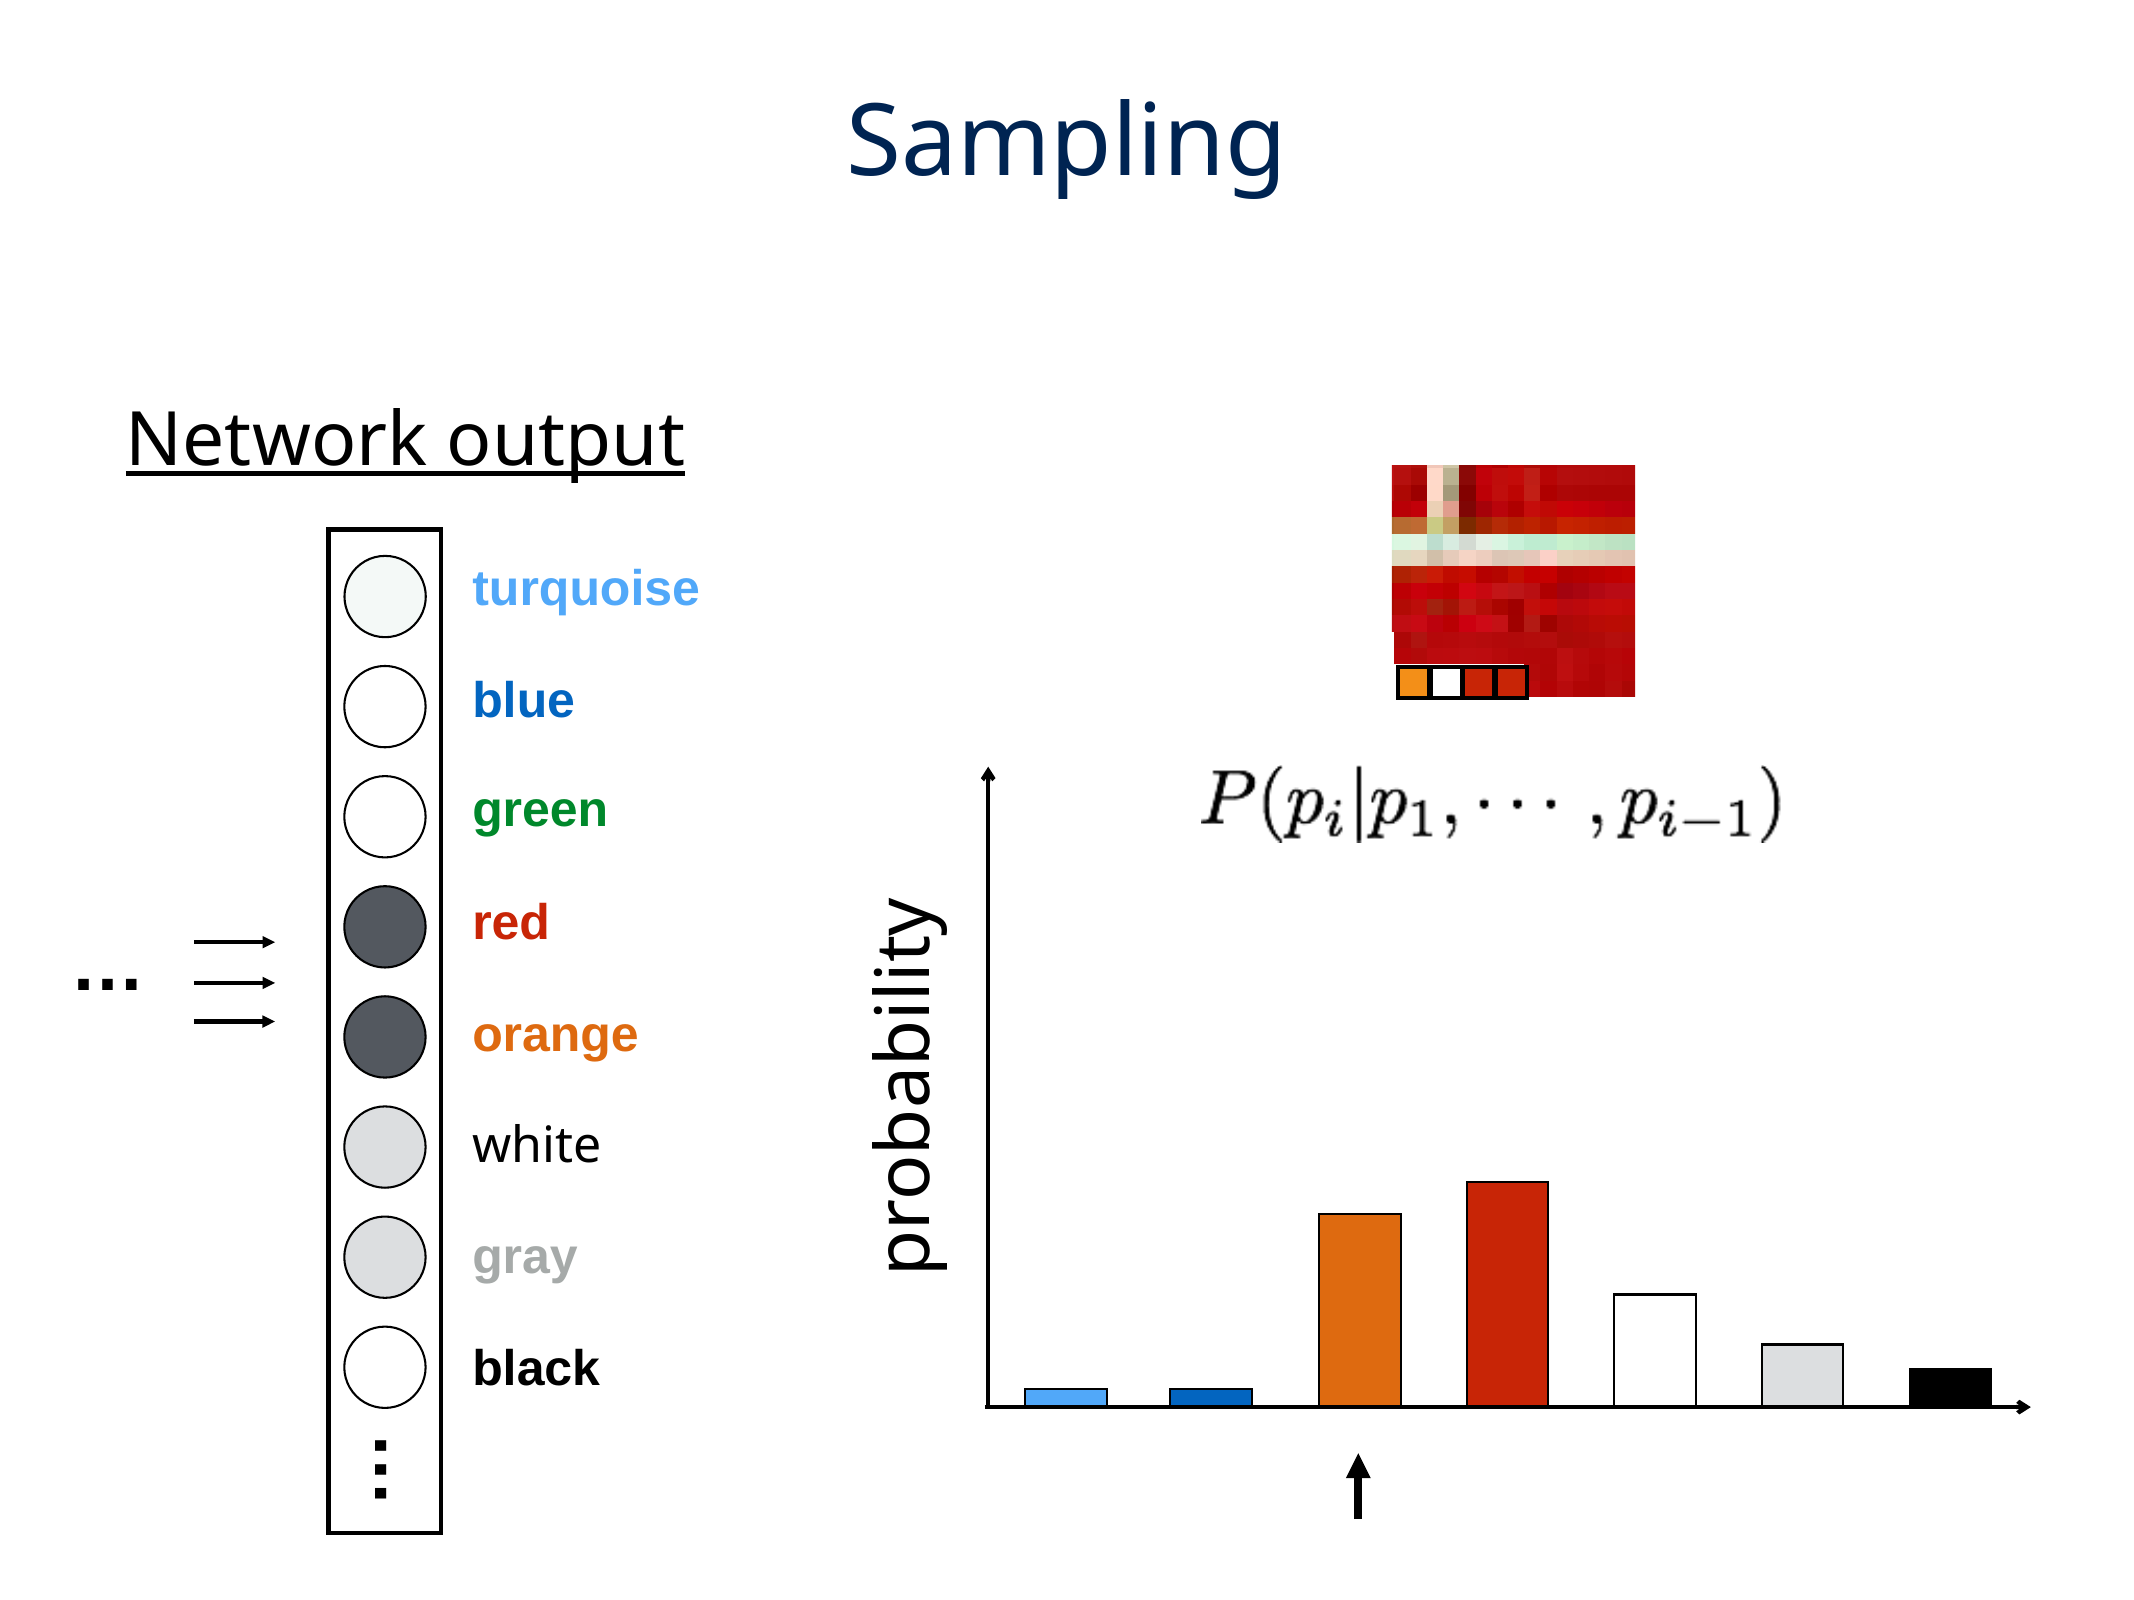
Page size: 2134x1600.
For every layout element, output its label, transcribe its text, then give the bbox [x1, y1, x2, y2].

text_box Network output [117, 382, 694, 489]
text_box turquoise [463, 516, 785, 629]
picture [1391, 465, 1636, 706]
text_box [193, 1015, 275, 1028]
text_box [344, 555, 426, 1409]
text_box white [463, 1073, 808, 1211]
text_box gray [463, 1211, 808, 1296]
text_box [328, 529, 442, 1533]
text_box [845, 765, 1353, 1408]
text_box … [62, 907, 154, 1014]
text_box orange [463, 962, 808, 1073]
text_box Sampling [837, 67, 1296, 204]
text_box red [463, 850, 808, 962]
text_box [194, 976, 276, 990]
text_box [1438, 765, 2032, 1408]
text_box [1358, 666, 1430, 1520]
text_box … [352, 1424, 459, 1517]
text_box black [463, 1296, 808, 1434]
text_box blue [463, 629, 785, 737]
text_box [194, 935, 276, 949]
text_box green [463, 737, 808, 850]
